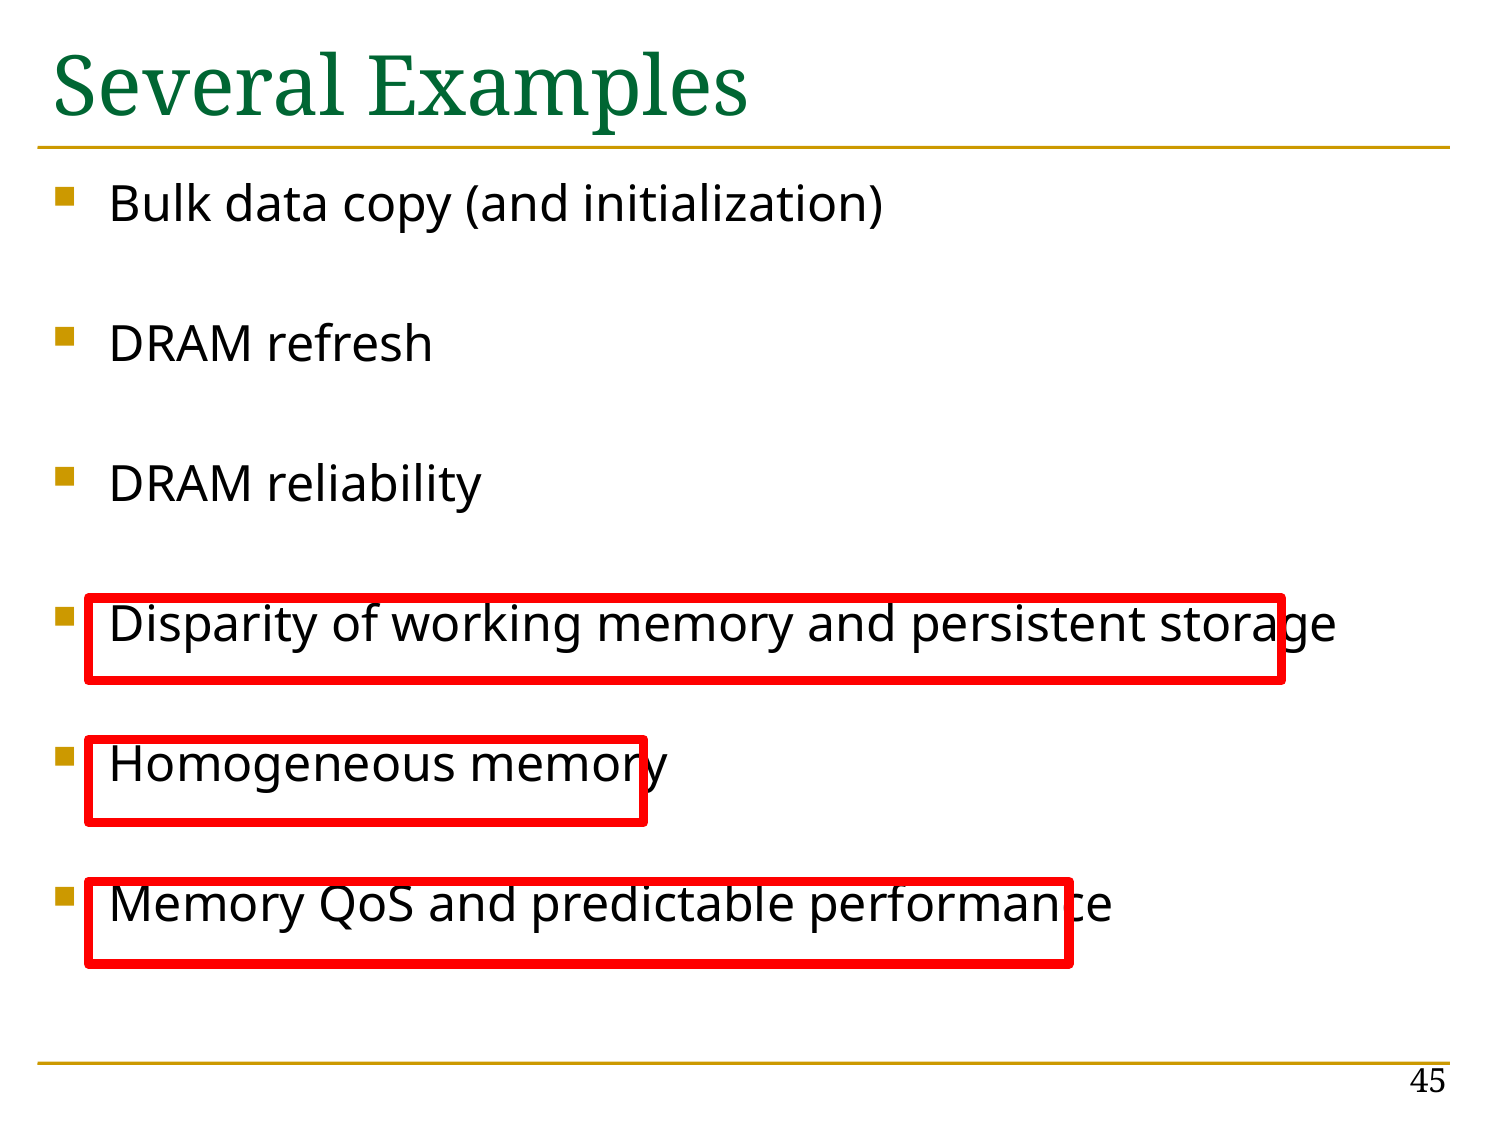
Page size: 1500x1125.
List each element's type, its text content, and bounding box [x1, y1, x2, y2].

text_box [86, 738, 646, 824]
text_box [86, 596, 1284, 683]
list Bulk data copy (and initialization) DRAM refresh DRAM reliability Disparity of working memory and persistent storage Homogeneous memory Memory QoS and predictable performance [37, 163, 1450, 1016]
slide_number 45 [1111, 1036, 1462, 1112]
title Several Examples [37, 24, 1450, 163]
text_box [86, 879, 1071, 966]
